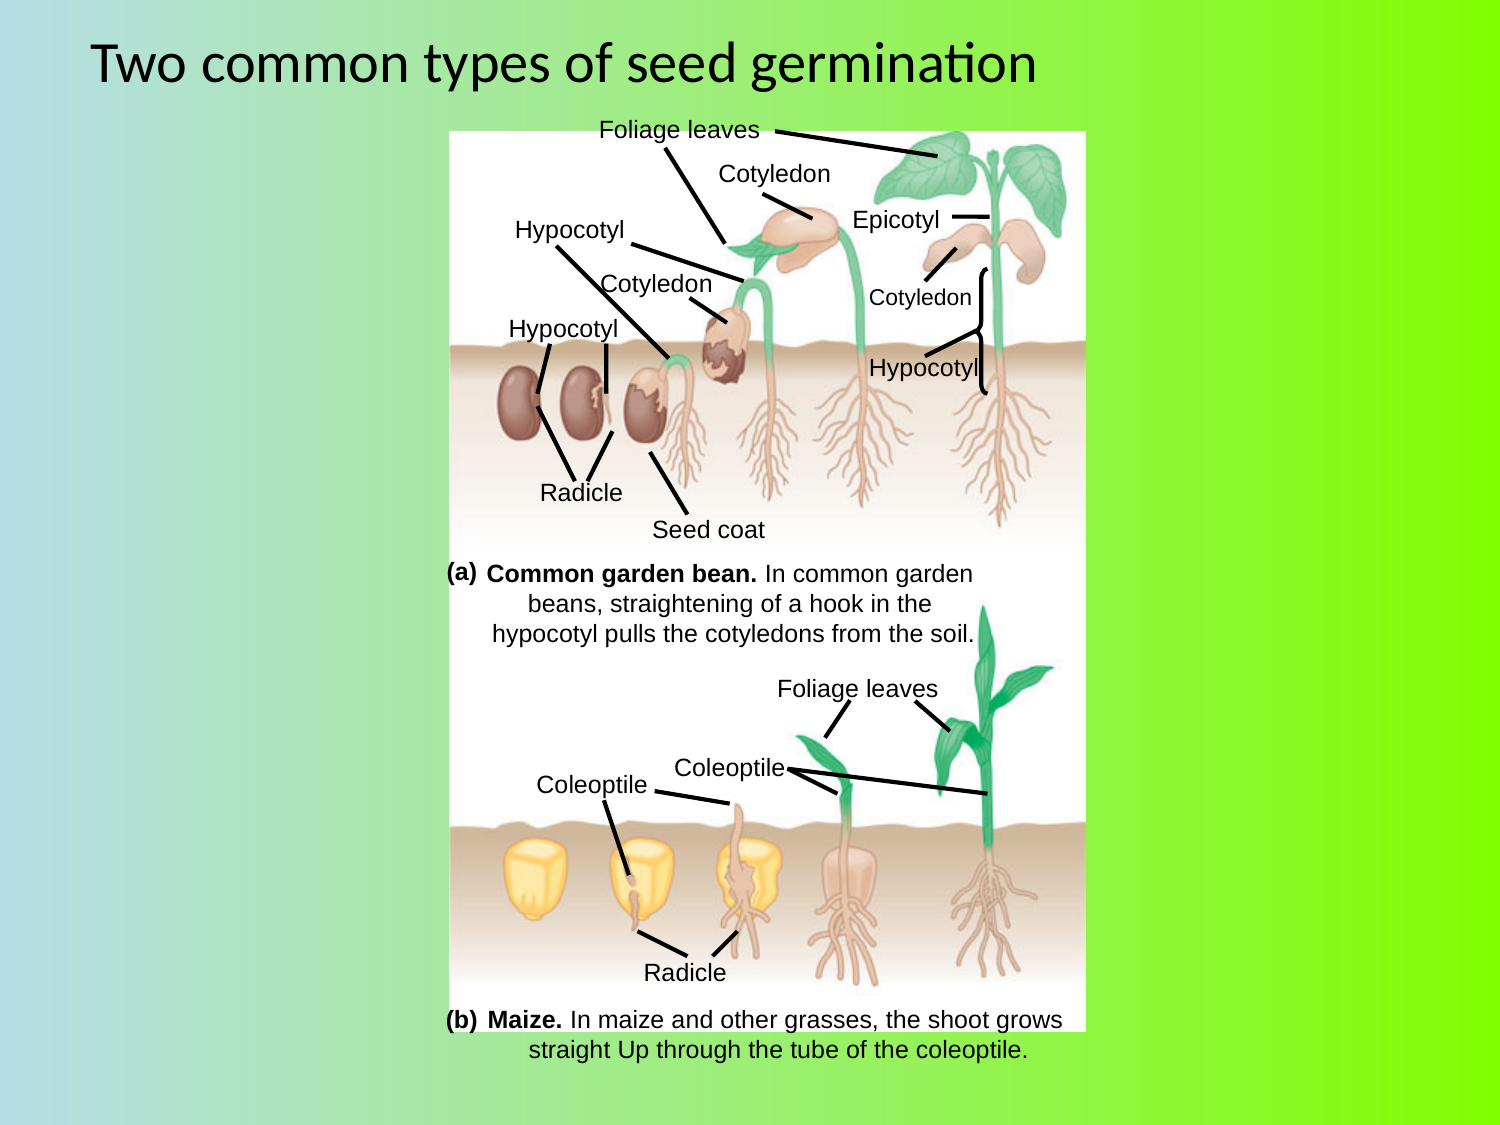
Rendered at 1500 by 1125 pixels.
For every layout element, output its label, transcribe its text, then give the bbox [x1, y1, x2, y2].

title Two common types of seed germination [74, 24, 1426, 93]
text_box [430, 105, 1086, 1072]
